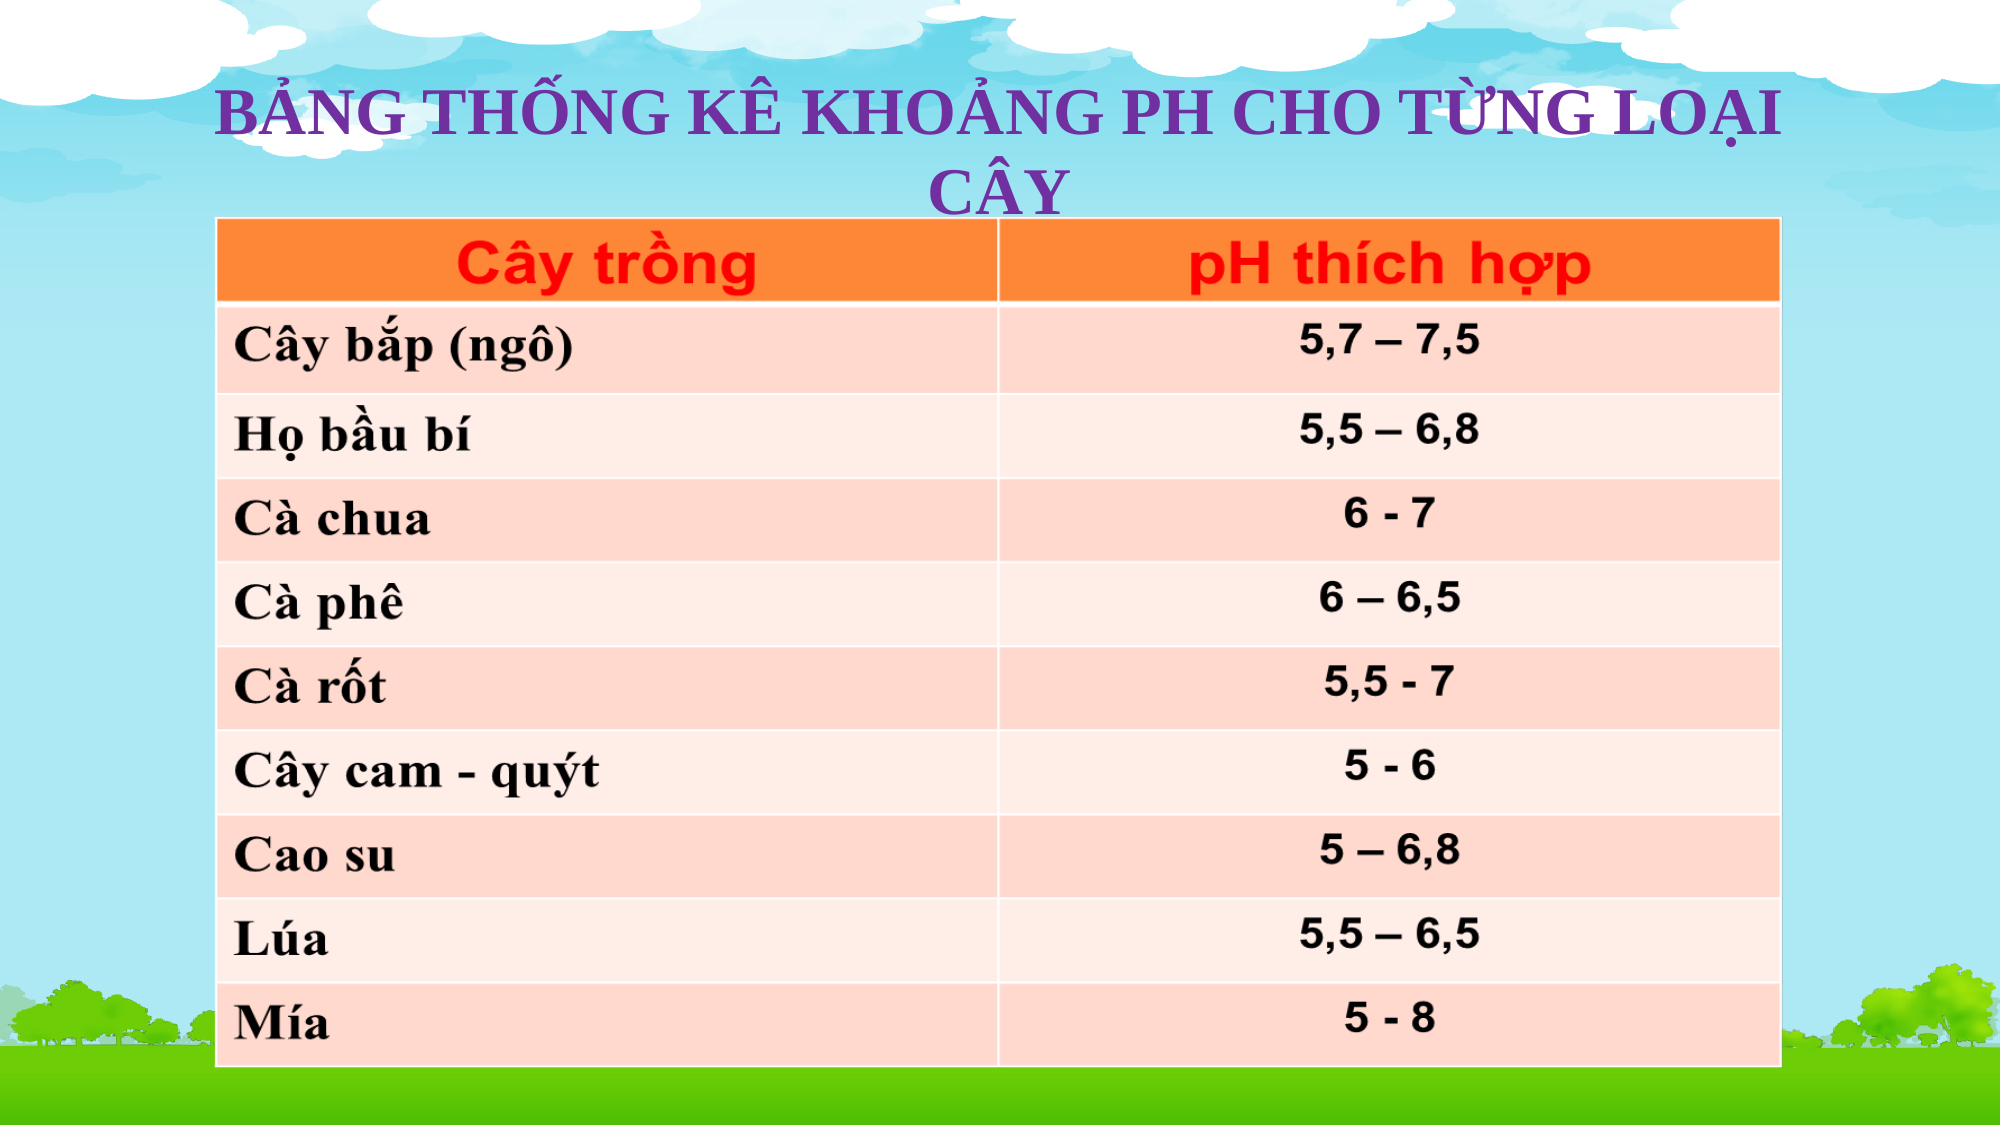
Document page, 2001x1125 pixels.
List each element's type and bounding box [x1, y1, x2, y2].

picture [0, 0, 2000, 1125]
list [214, 207, 1786, 1082]
